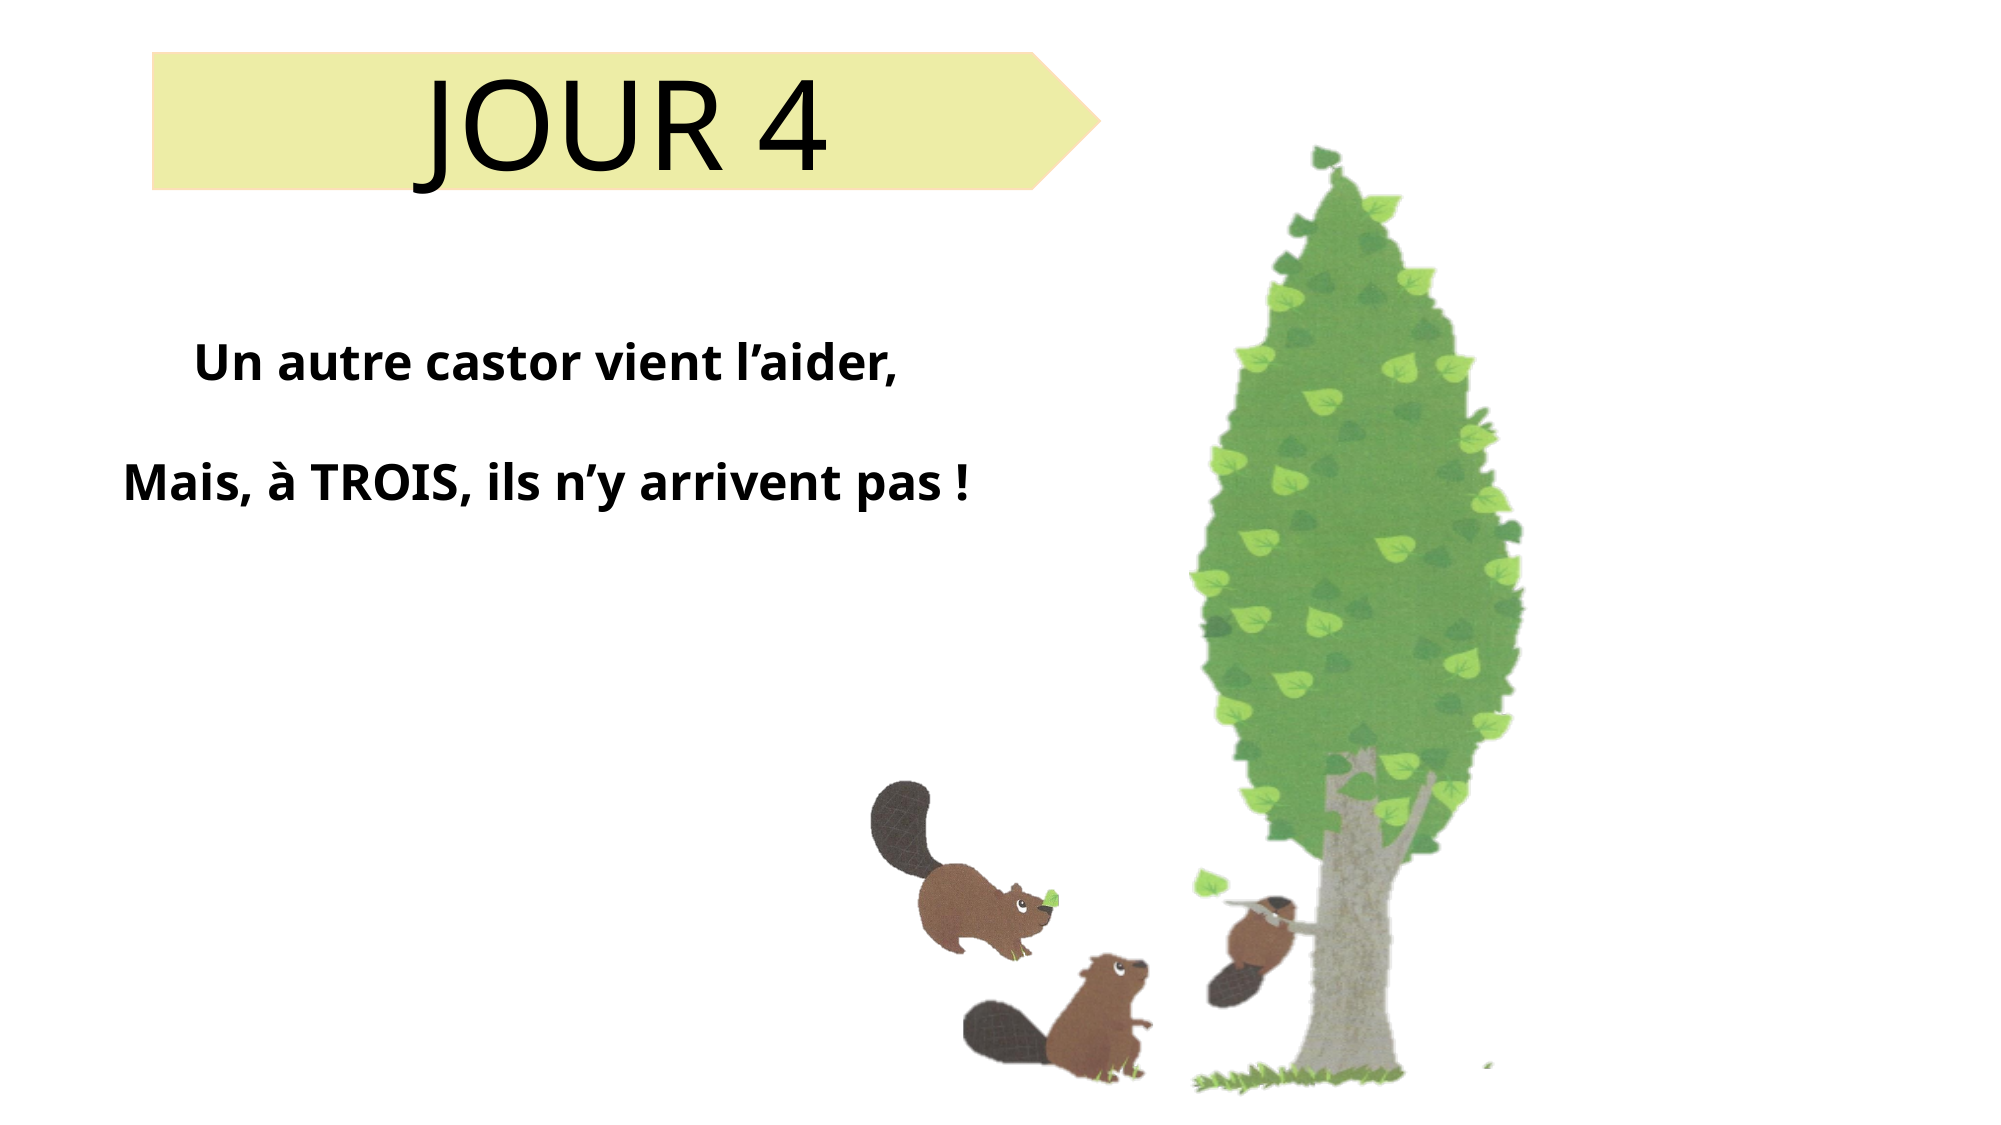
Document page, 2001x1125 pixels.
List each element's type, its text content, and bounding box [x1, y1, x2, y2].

picture [846, 768, 1164, 1090]
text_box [153, 37, 1100, 205]
picture [1189, 122, 1540, 1125]
text_box Un autre castor vient l’aider, Mais, à TROIS, ils n’y arrivent pas ! [83, 322, 1009, 518]
